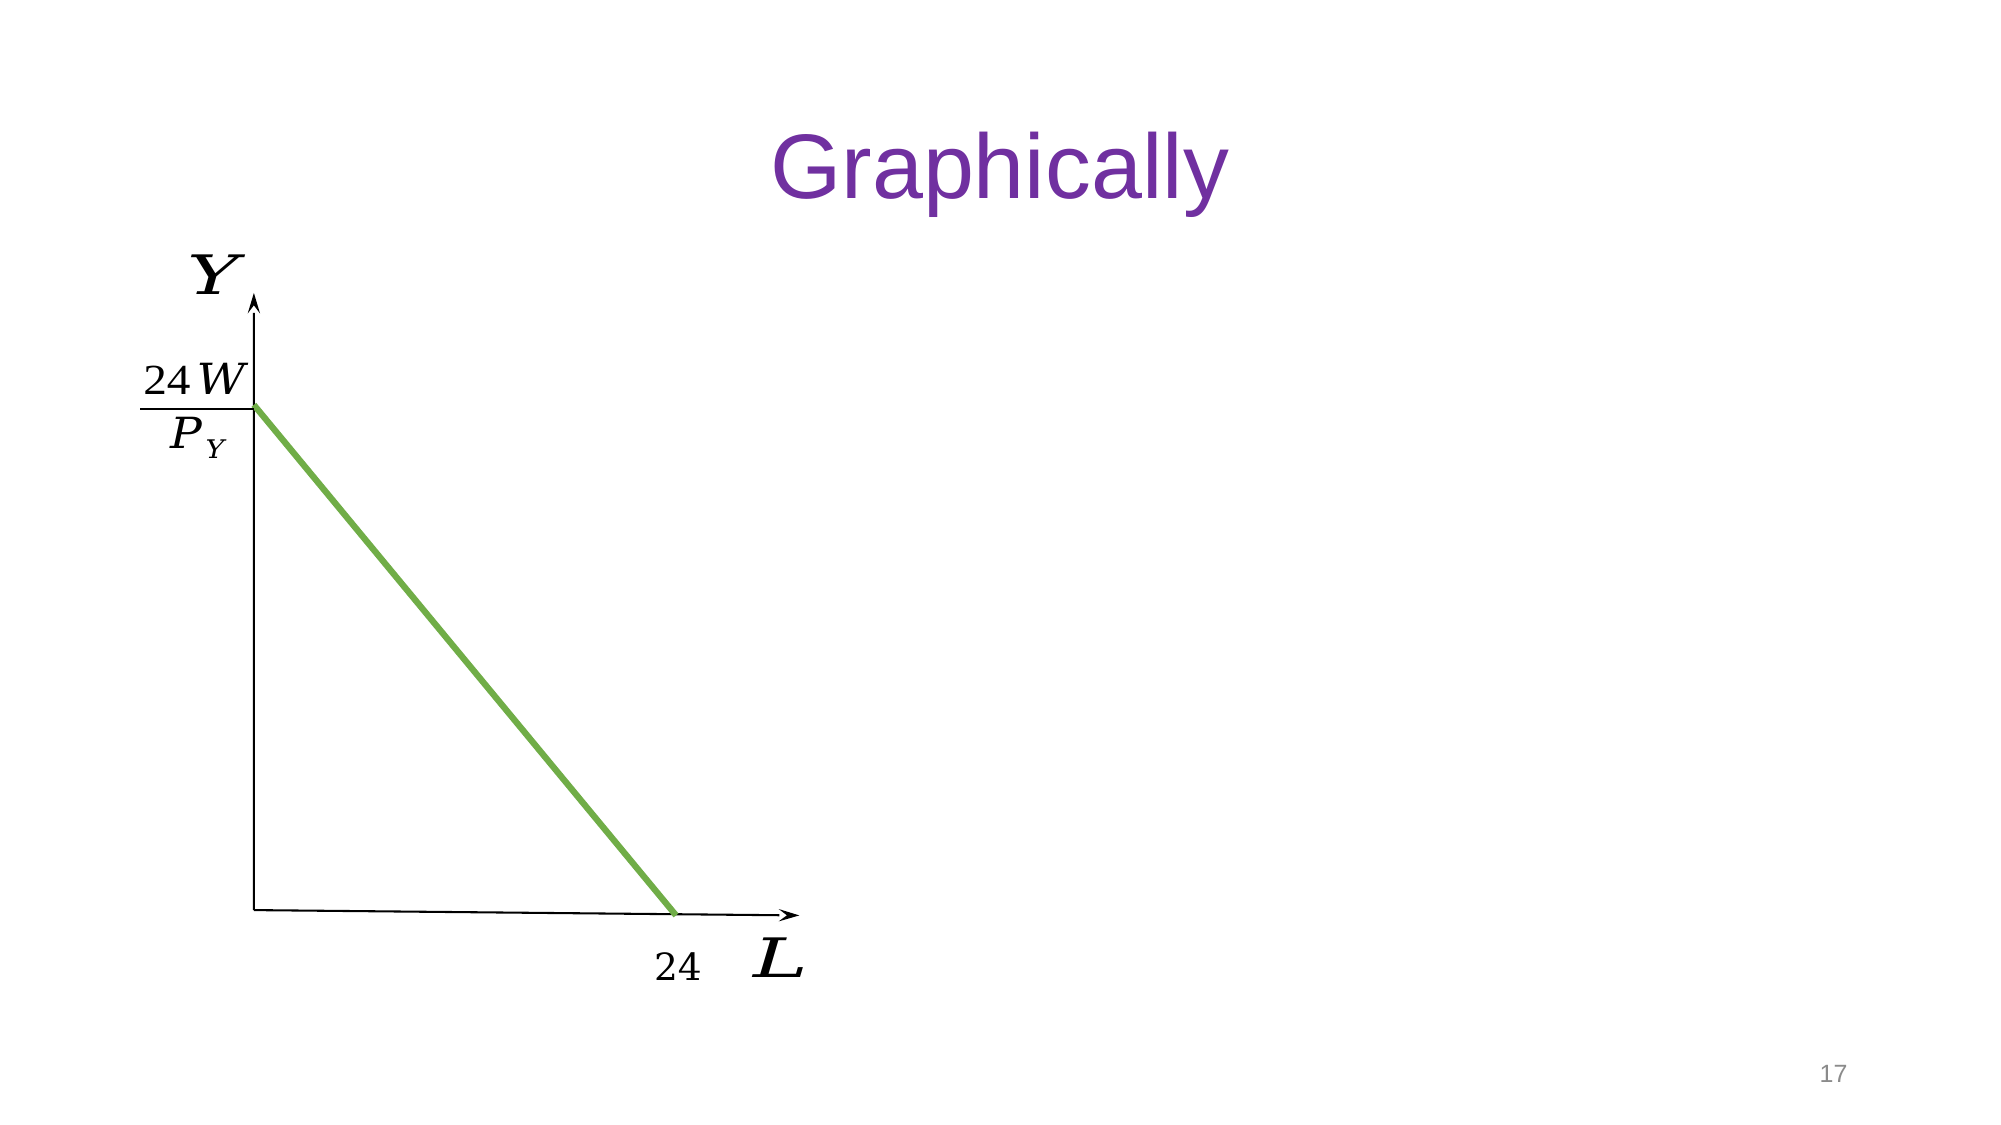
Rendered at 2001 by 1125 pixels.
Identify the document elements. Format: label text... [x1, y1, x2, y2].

slide_number 17 [1412, 1042, 1863, 1103]
text_box [778, 909, 800, 922]
title Graphically [137, 59, 1863, 278]
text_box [253, 404, 677, 916]
text_box [247, 292, 261, 314]
text_box 24 [639, 935, 717, 996]
